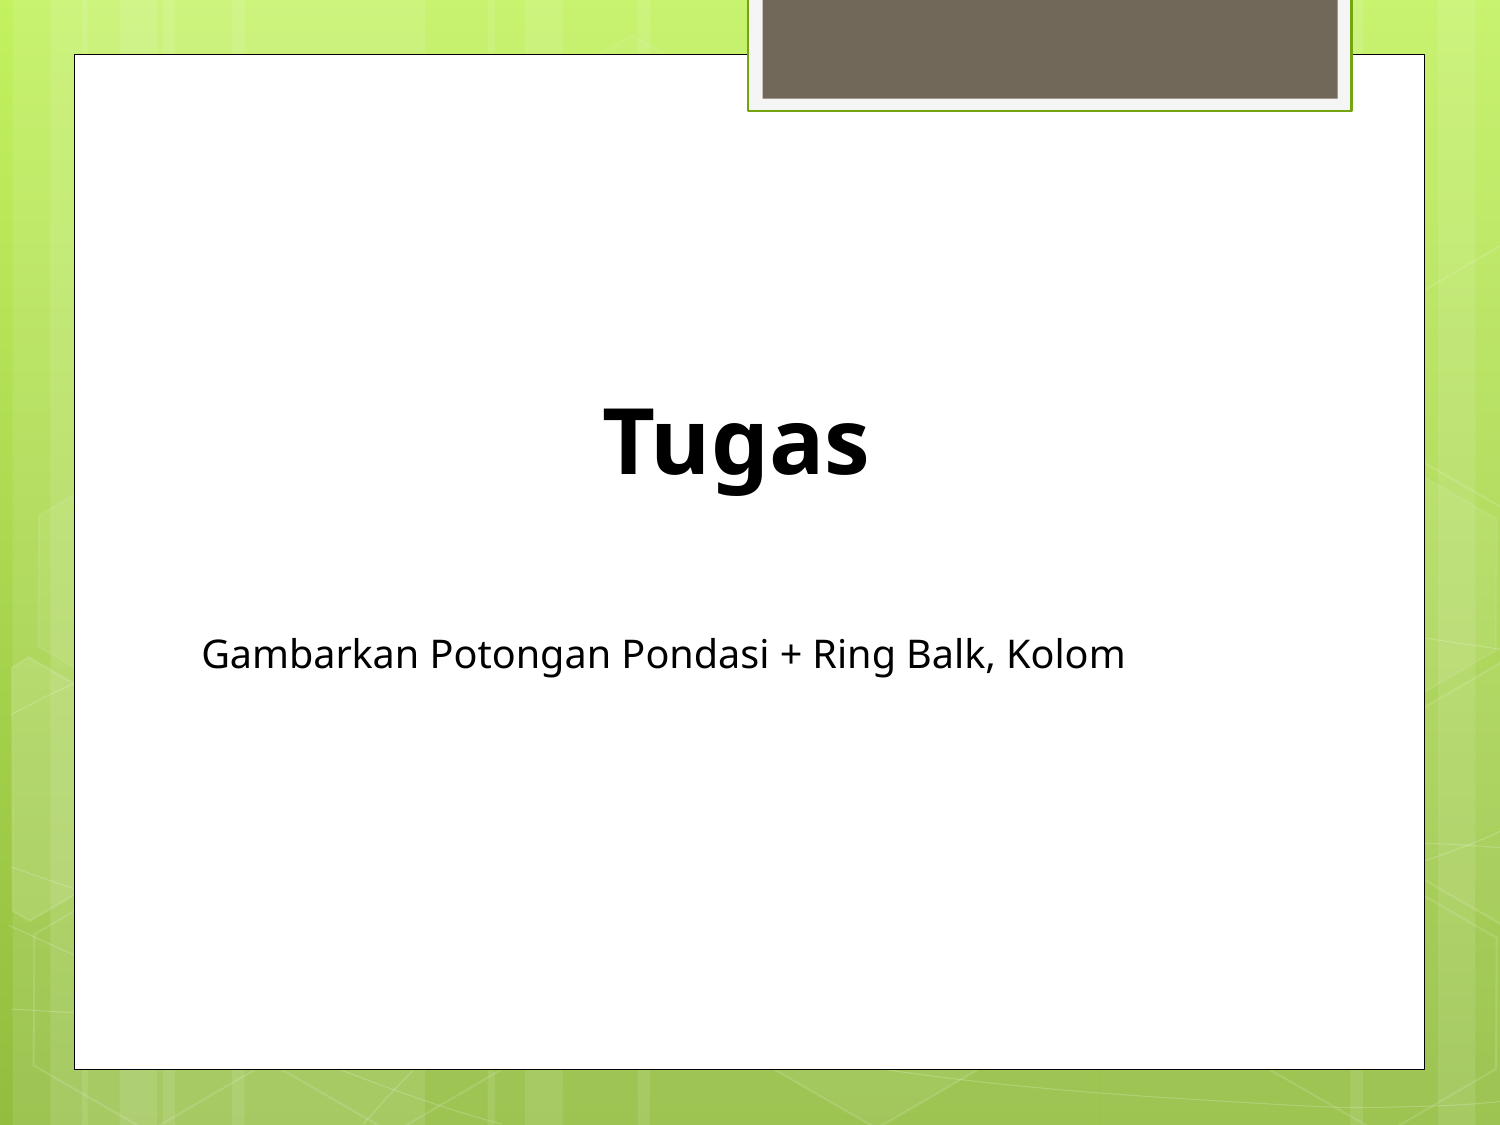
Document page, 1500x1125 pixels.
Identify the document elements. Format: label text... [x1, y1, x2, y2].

list Tugas Gambarkan Potongan Pondasi + Ring Balk, Kolom [174, 375, 1287, 838]
